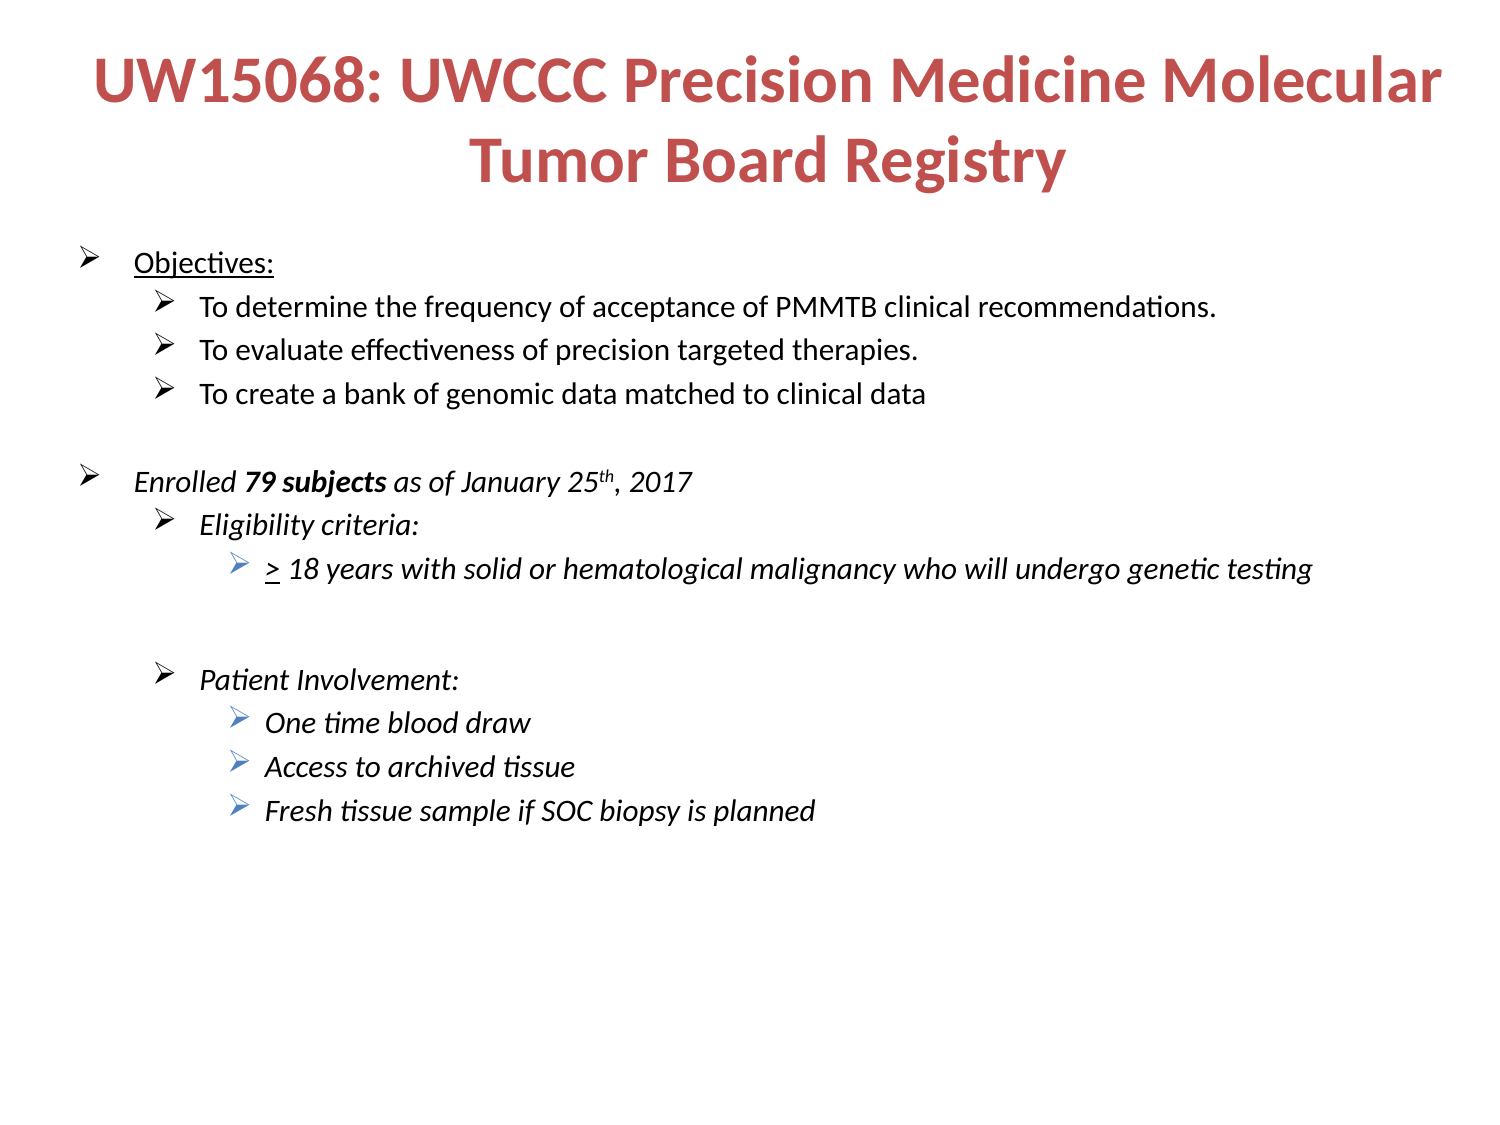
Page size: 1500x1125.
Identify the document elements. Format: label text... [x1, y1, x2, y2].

list Objectives: To determine the frequency of acceptance of PMMTB clinical recommendations. To evaluate effectiveness of precision targeted therapies. To create a bank of genomic data matched to clinical data Enrolled 79 subjects as of January 25th, 2017 Eligibility criteria: > 18 years with solid or hematological malignancy who will undergo genetic testing Patient Involvement: One time blood draw Access to archived tissue Fresh tissue sample if SOC biopsy is planned [62, 191, 1413, 934]
title UW15068: UWCCC Precision Medicine Molecular Tumor Board Registry [37, 21, 1500, 210]
